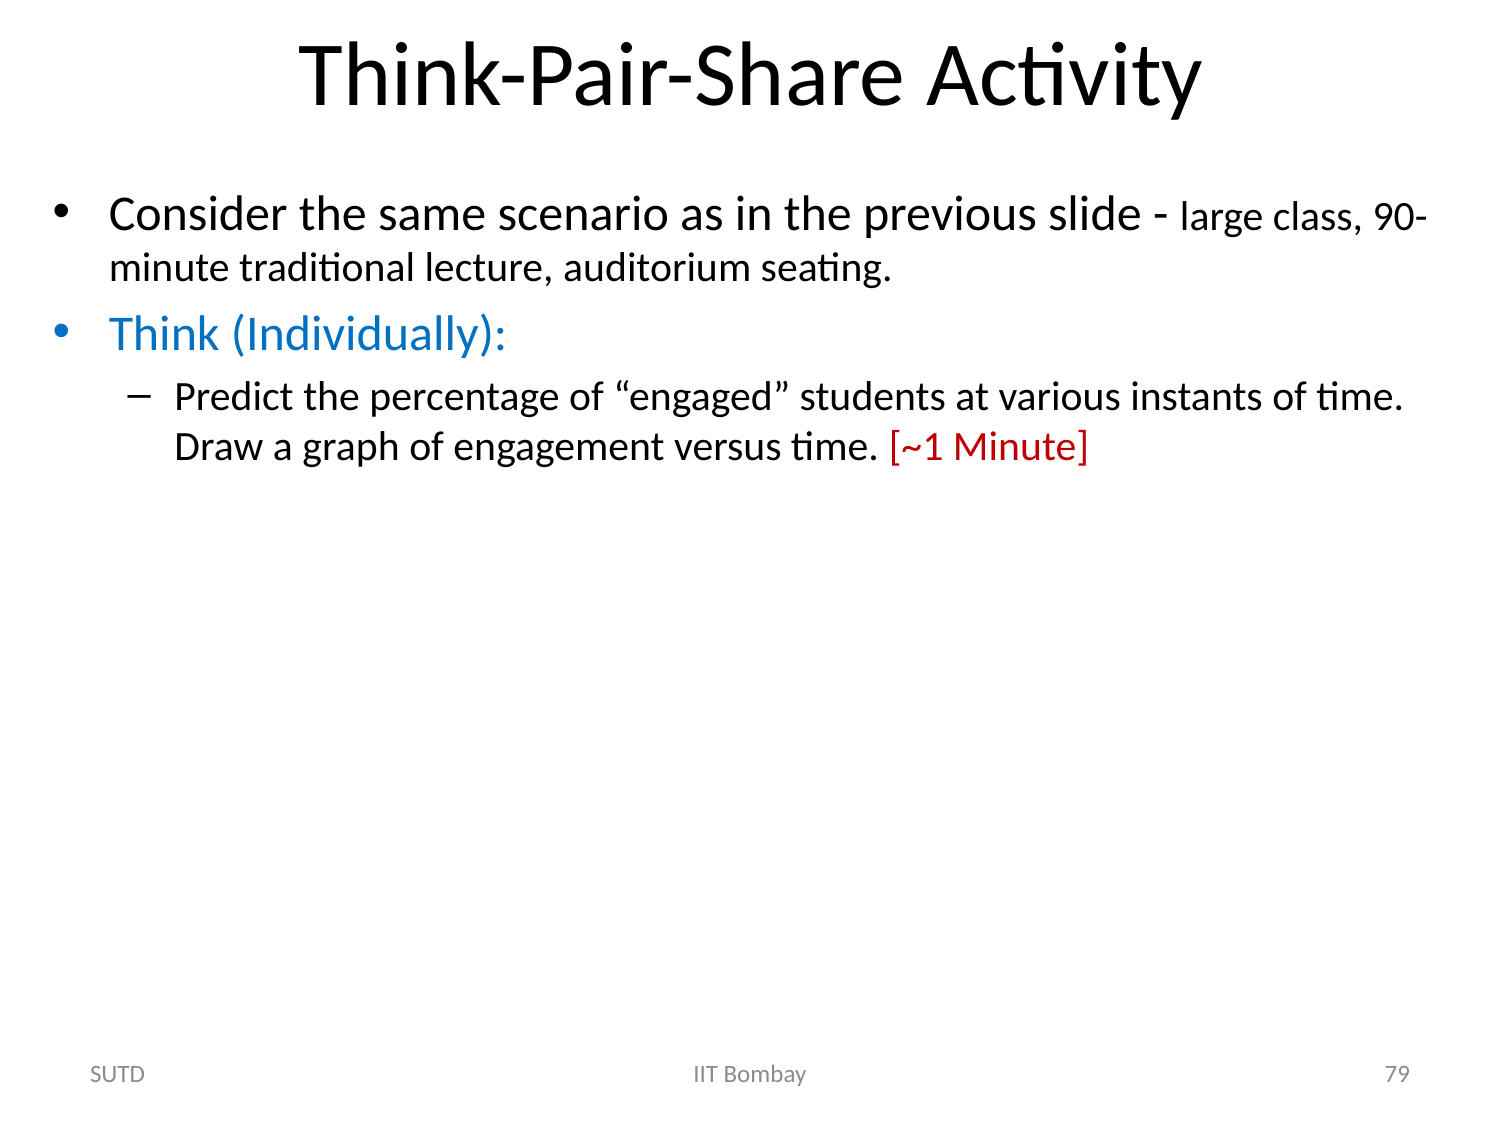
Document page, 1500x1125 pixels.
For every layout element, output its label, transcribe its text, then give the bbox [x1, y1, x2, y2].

slide_number 79 [1074, 1042, 1425, 1103]
footer IIT Bombay [512, 1042, 988, 1103]
title Think-Pair-Share Activity [76, 0, 1427, 138]
list Consider the same scenario as in the previous slide - large class, 90-minute traditional lecture, auditorium seating. Think (Individually): Predict the percentage of “engaged” students at various instants of time. Draw a graph of engagement versus time. [~1 Minute] [37, 172, 1463, 1050]
slide_number SUTD [75, 1042, 425, 1103]
